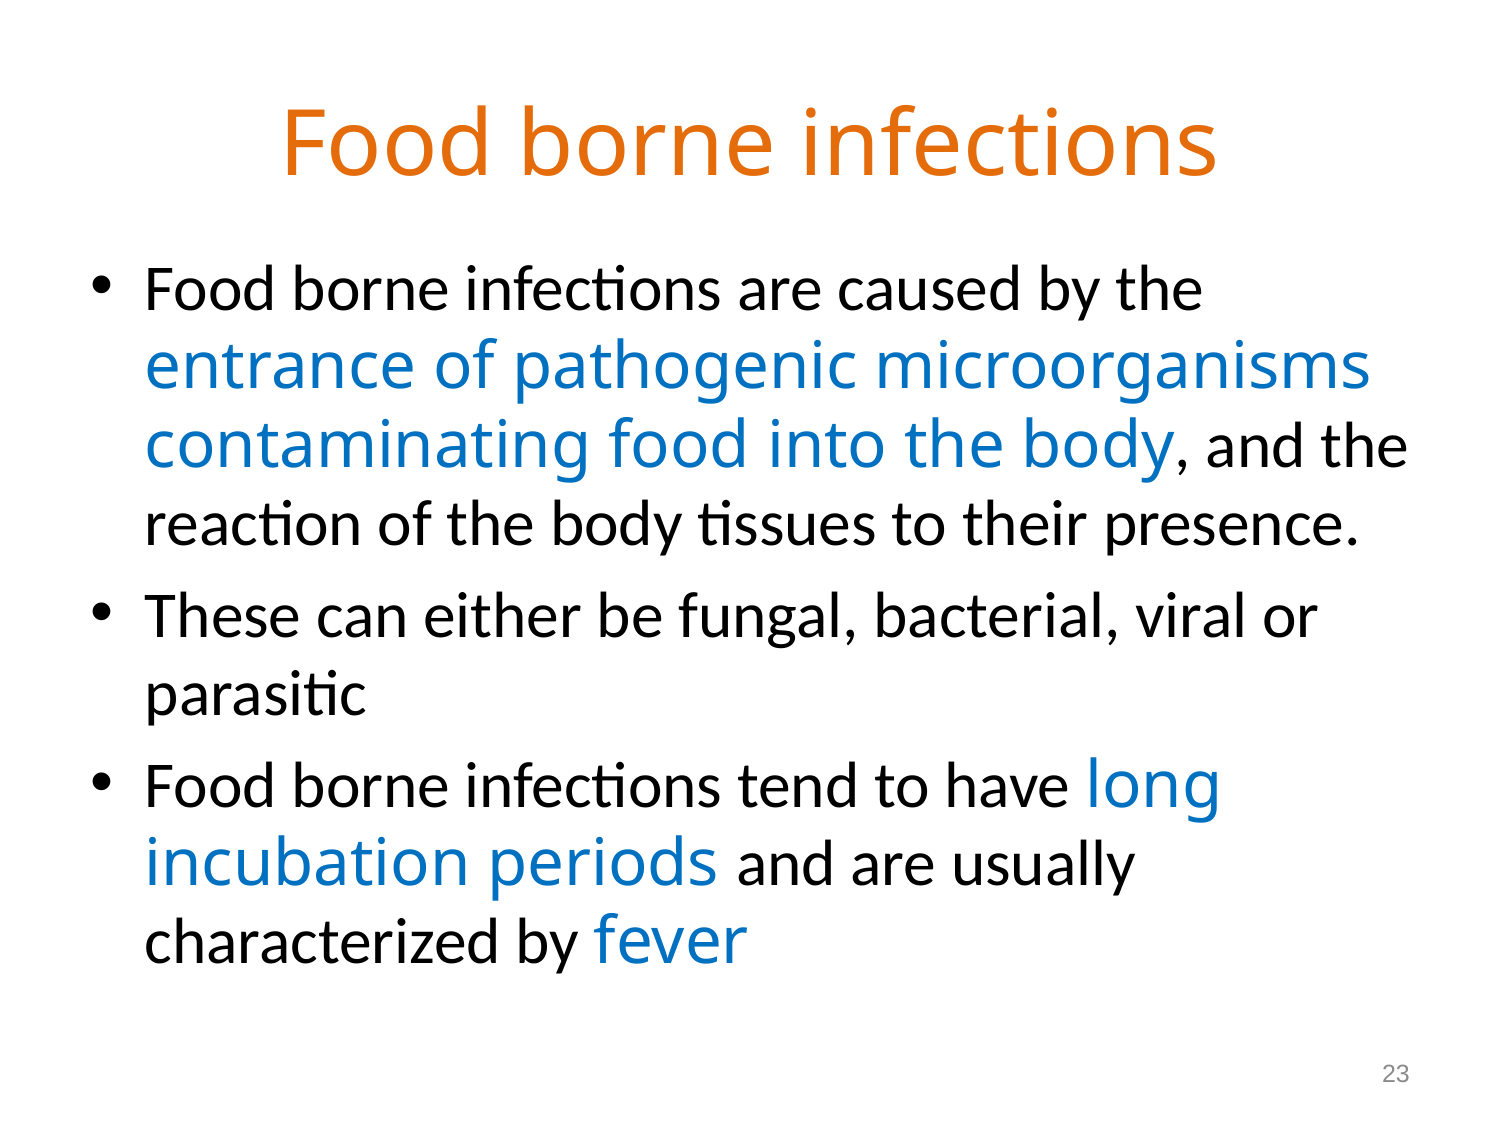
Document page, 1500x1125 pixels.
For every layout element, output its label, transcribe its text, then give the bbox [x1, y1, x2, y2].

list Food borne infections are caused by the entrance of pathogenic microorganisms contaminating food into the body, and the reaction of the body tissues to their presence. These can either be fungal, bacterial, viral or parasitic Food borne infections tend to have long incubation periods and are usually characterized by fever [74, 237, 1426, 1006]
slide_number 23 [1074, 1042, 1425, 1103]
title Food borne infections [74, 44, 1426, 233]
